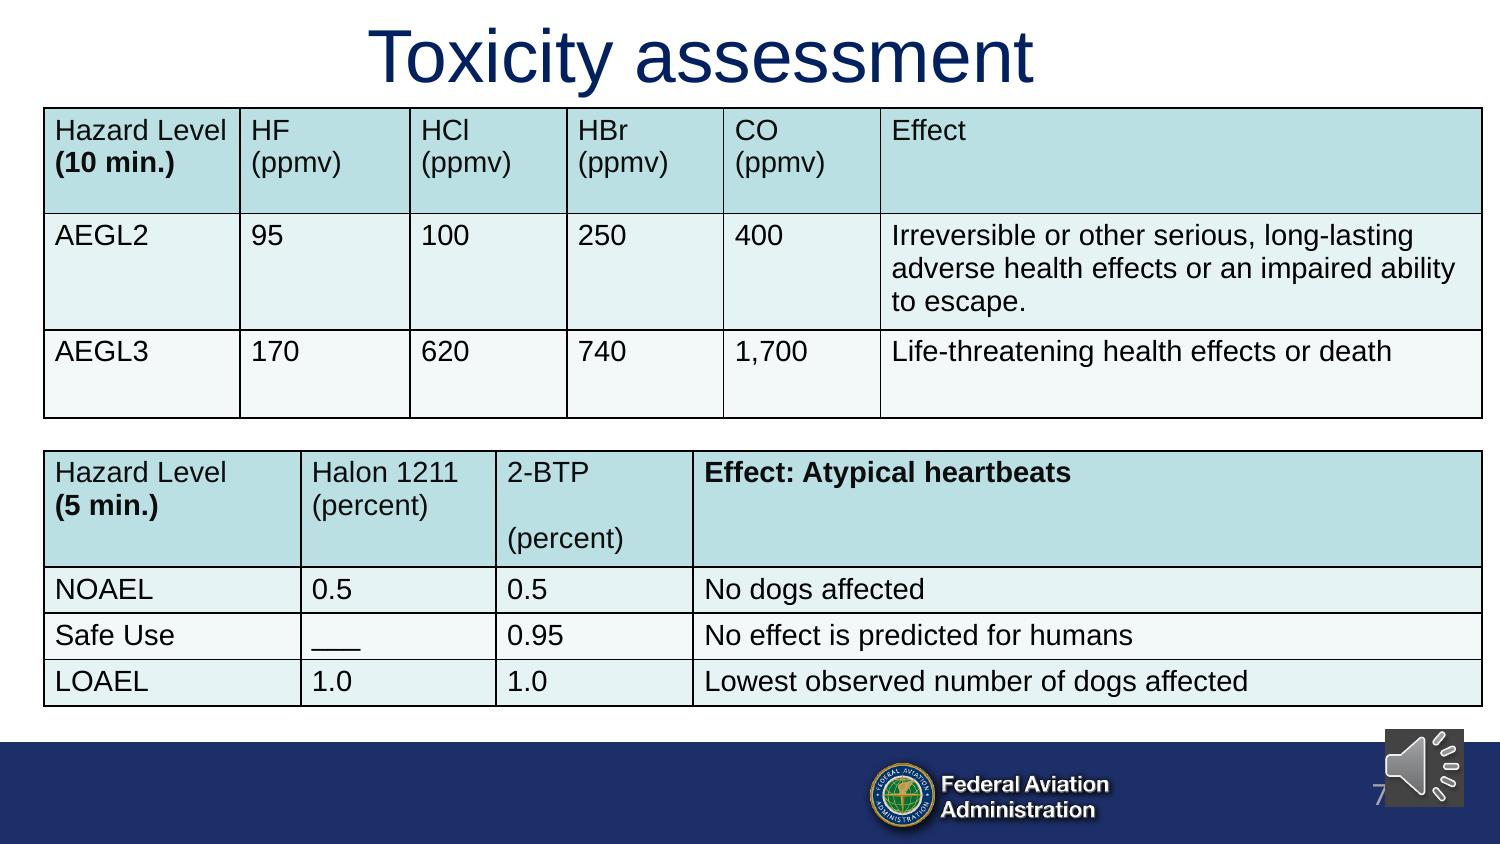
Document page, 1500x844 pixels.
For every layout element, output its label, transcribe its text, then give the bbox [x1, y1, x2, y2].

table_cell 0.95 [497, 610, 692, 653]
table_cell NOAEL [45, 564, 300, 608]
table_header Effect [881, 109, 1481, 213]
table_cell No dogs affected [694, 564, 1481, 608]
table_header HF (ppmv) [241, 109, 409, 213]
table_cell 620 [411, 324, 566, 411]
table_cell 95 [241, 214, 409, 322]
table_cell Lowest observed number of dogs affected [694, 655, 1481, 698]
table_cell 170 [241, 324, 409, 411]
table_header Effect: Atypical heartbeats [694, 452, 1481, 562]
table_header HBr (ppmv) [568, 109, 723, 213]
table_cell 740 [568, 324, 723, 411]
slide_number 7 [1143, 768, 1404, 826]
table_cell 400 [724, 214, 880, 322]
picture [859, 752, 1120, 844]
table_cell AEGL2 [45, 214, 239, 322]
table_cell AEGL3 [45, 324, 239, 411]
table_cell LOAEL [45, 655, 300, 698]
table_header Hazard Level (5 min.) [45, 452, 300, 562]
table_cell 0.5 [497, 564, 692, 608]
table_cell 1,700 [724, 324, 880, 411]
table_header CO (ppmv) [724, 109, 880, 213]
table_cell 1.0 [302, 655, 495, 698]
table_header Hazard Level (10 min.) [45, 109, 239, 213]
table_header HCl (ppmv) [411, 109, 566, 213]
picture [1384, 728, 1465, 809]
table_cell ___ [302, 610, 495, 653]
table_cell Irreversible or other serious, long-lasting adverse health effects or an impaired ability to escape. [881, 214, 1481, 322]
table_header 2-BTP (percent) [497, 452, 692, 562]
table_cell 100 [411, 214, 566, 322]
table_header Halon 1211 (percent) [302, 452, 495, 562]
table_cell 250 [568, 214, 723, 322]
table_cell 0.5 [302, 564, 495, 608]
table_cell 1.0 [497, 655, 692, 698]
table_cell Life-threatening health effects or death [881, 324, 1481, 411]
table_cell Safe Use [45, 610, 300, 653]
text_box Toxicity assessment [353, 0, 1228, 105]
table_cell No effect is predicted for humans [694, 610, 1481, 653]
